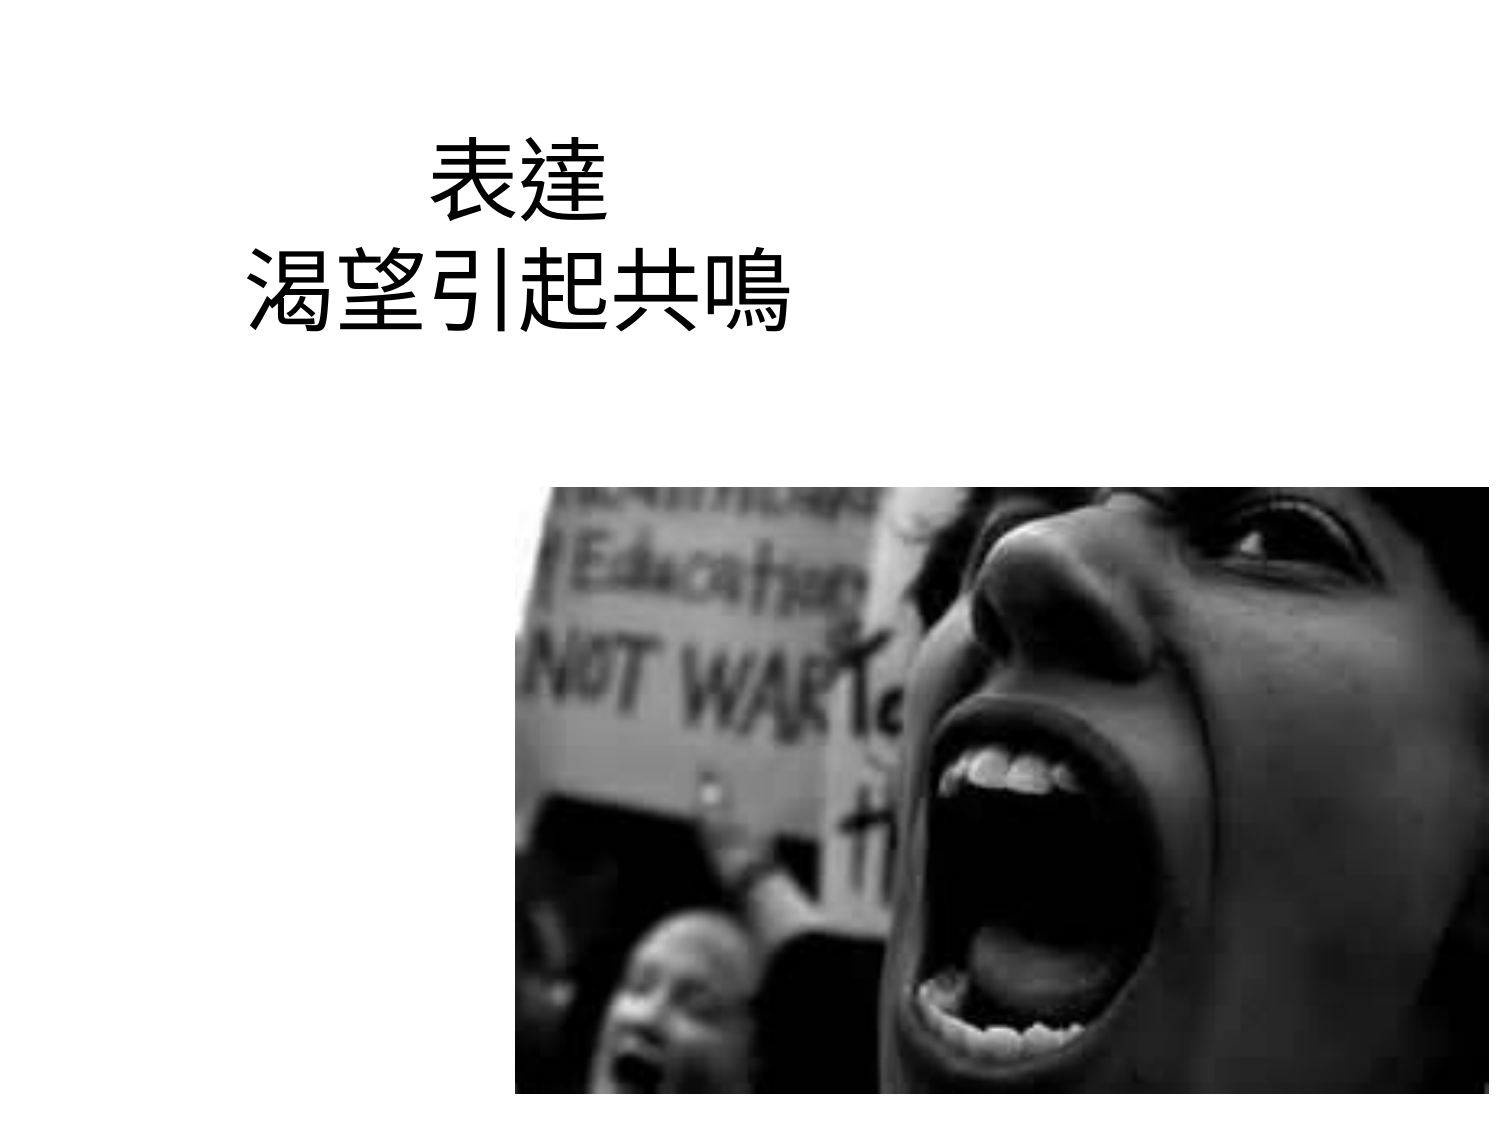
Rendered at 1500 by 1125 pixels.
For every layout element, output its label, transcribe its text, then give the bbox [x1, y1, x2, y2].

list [515, 487, 1489, 1095]
title 表達 渴望引起共鳴 [75, 45, 963, 421]
